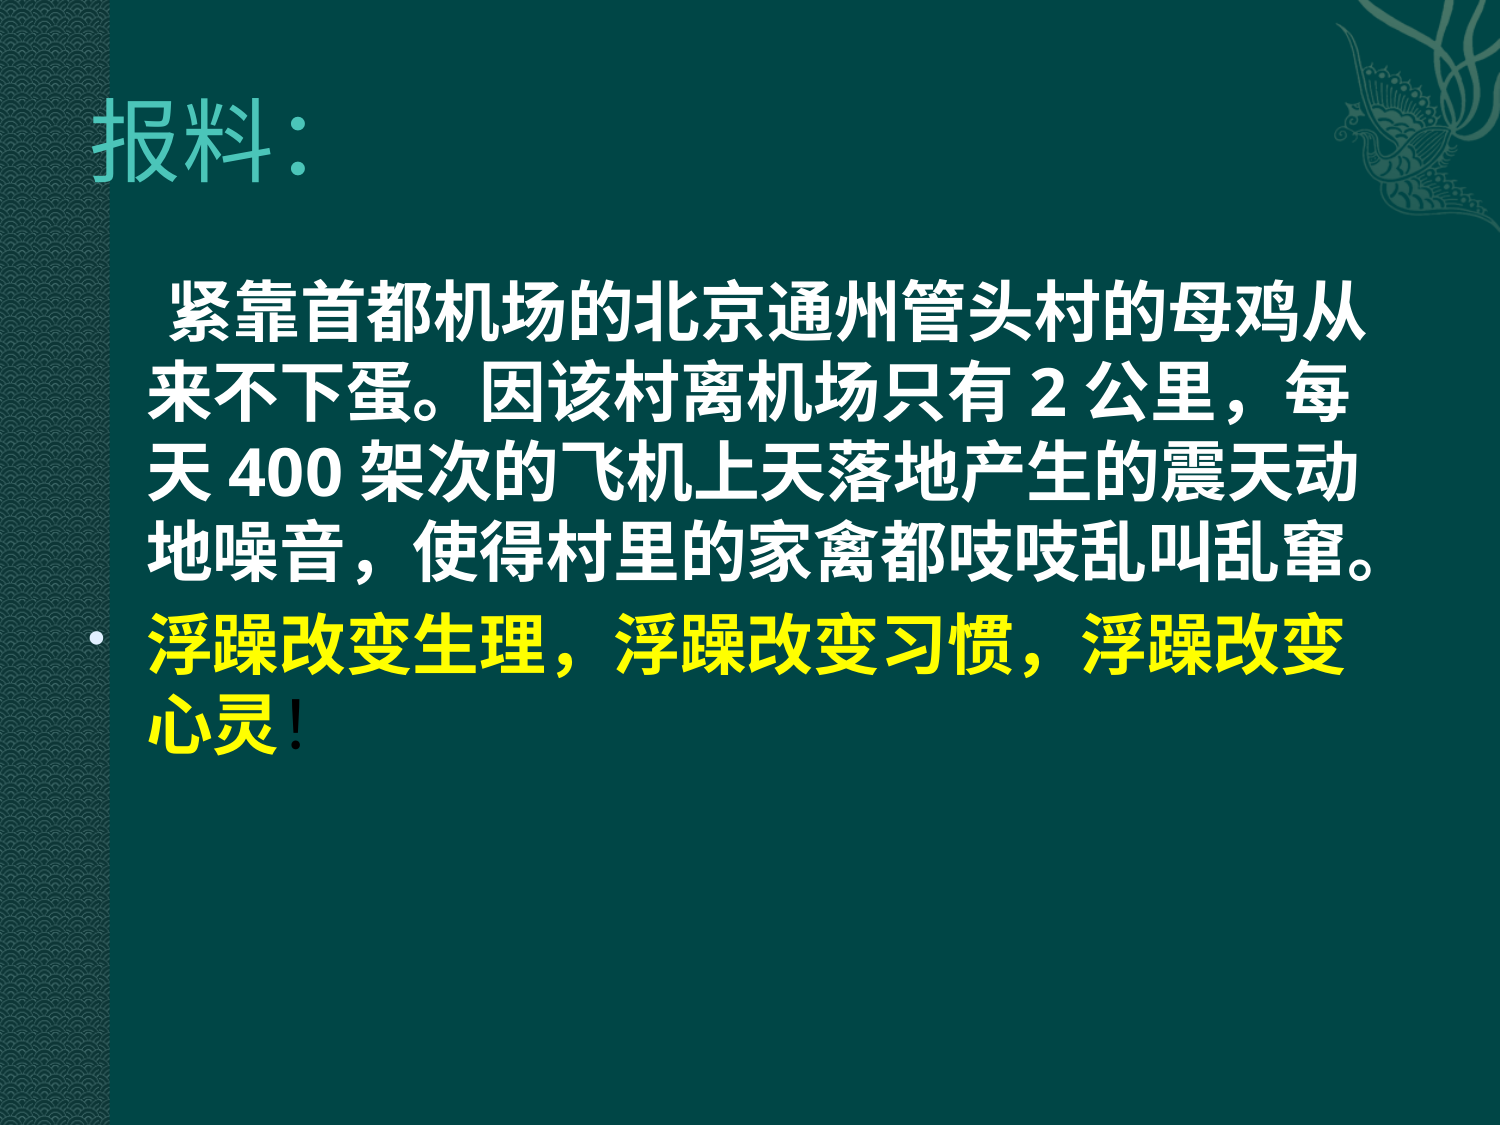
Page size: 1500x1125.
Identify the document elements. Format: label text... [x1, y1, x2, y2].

title 报料： [75, 45, 1351, 233]
list 紧靠首都机场的北京通州管头村的母鸡从来不下蛋。因该村离机场只有2公里，每天400架次的飞机上天落地产生的震天动地噪音，使得村里的家禽都吱吱乱叫乱窜。 浮躁改变生理，浮躁改变习惯，浮躁改变心灵！ [75, 262, 1425, 1005]
picture [0, 0, 110, 1125]
